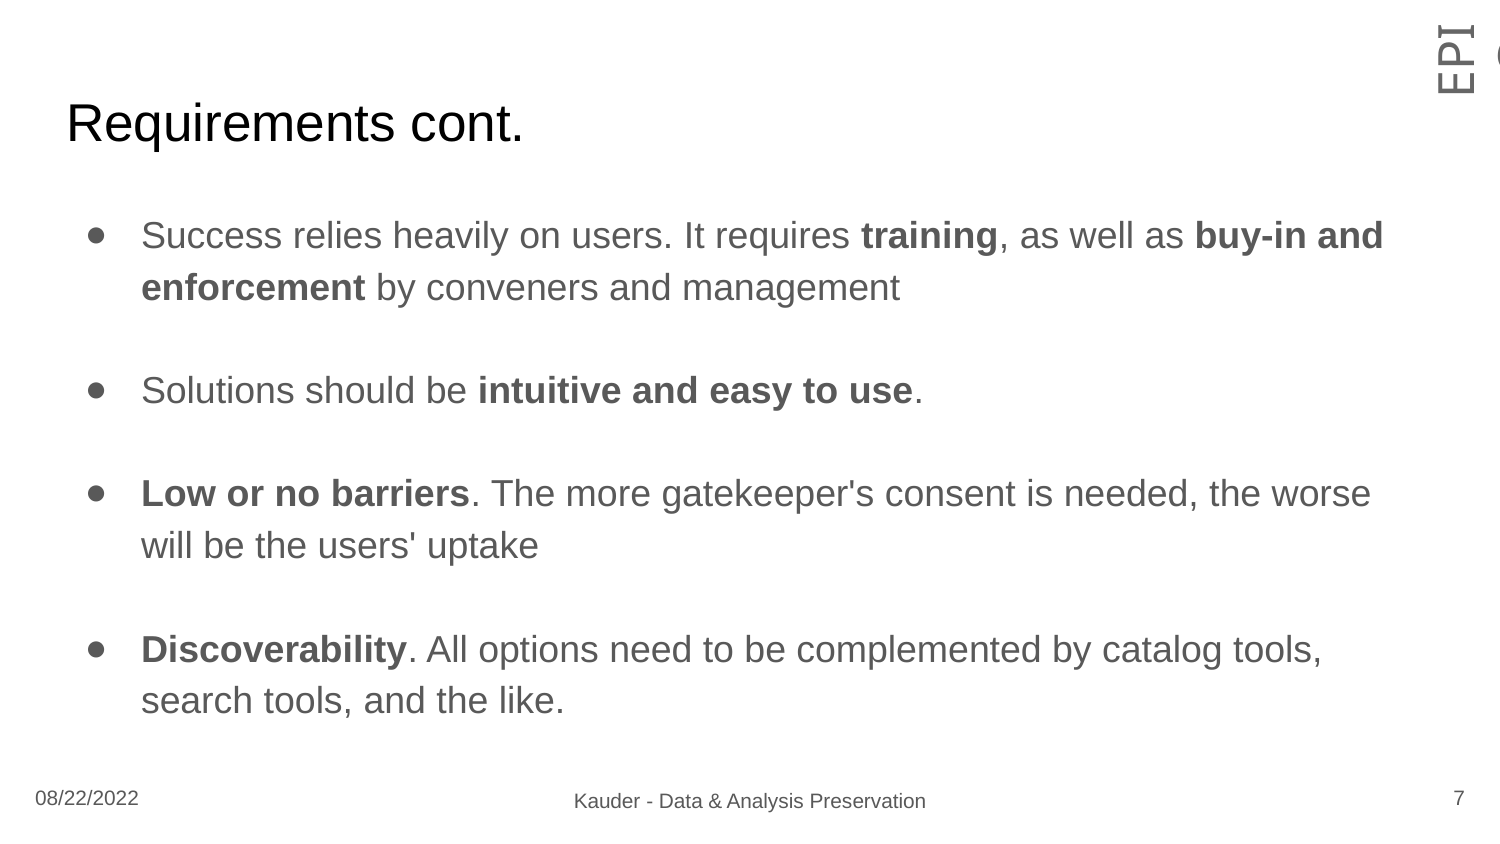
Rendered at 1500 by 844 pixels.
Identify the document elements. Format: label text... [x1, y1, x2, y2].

title Requirements cont. [51, 72, 1449, 167]
list Success relies heavily on users. It requires training, as well as buy-in and enforcement by conveners and management Solutions should be intuitive and easy to use. Low or no barriers. The more gatekeeper's consent is needed, the worse will be the users' uptake Discoverability. All options need to be complemented by catalog tools, search tools, and the like. [51, 189, 1449, 750]
slide_number 7 [1389, 764, 1480, 830]
